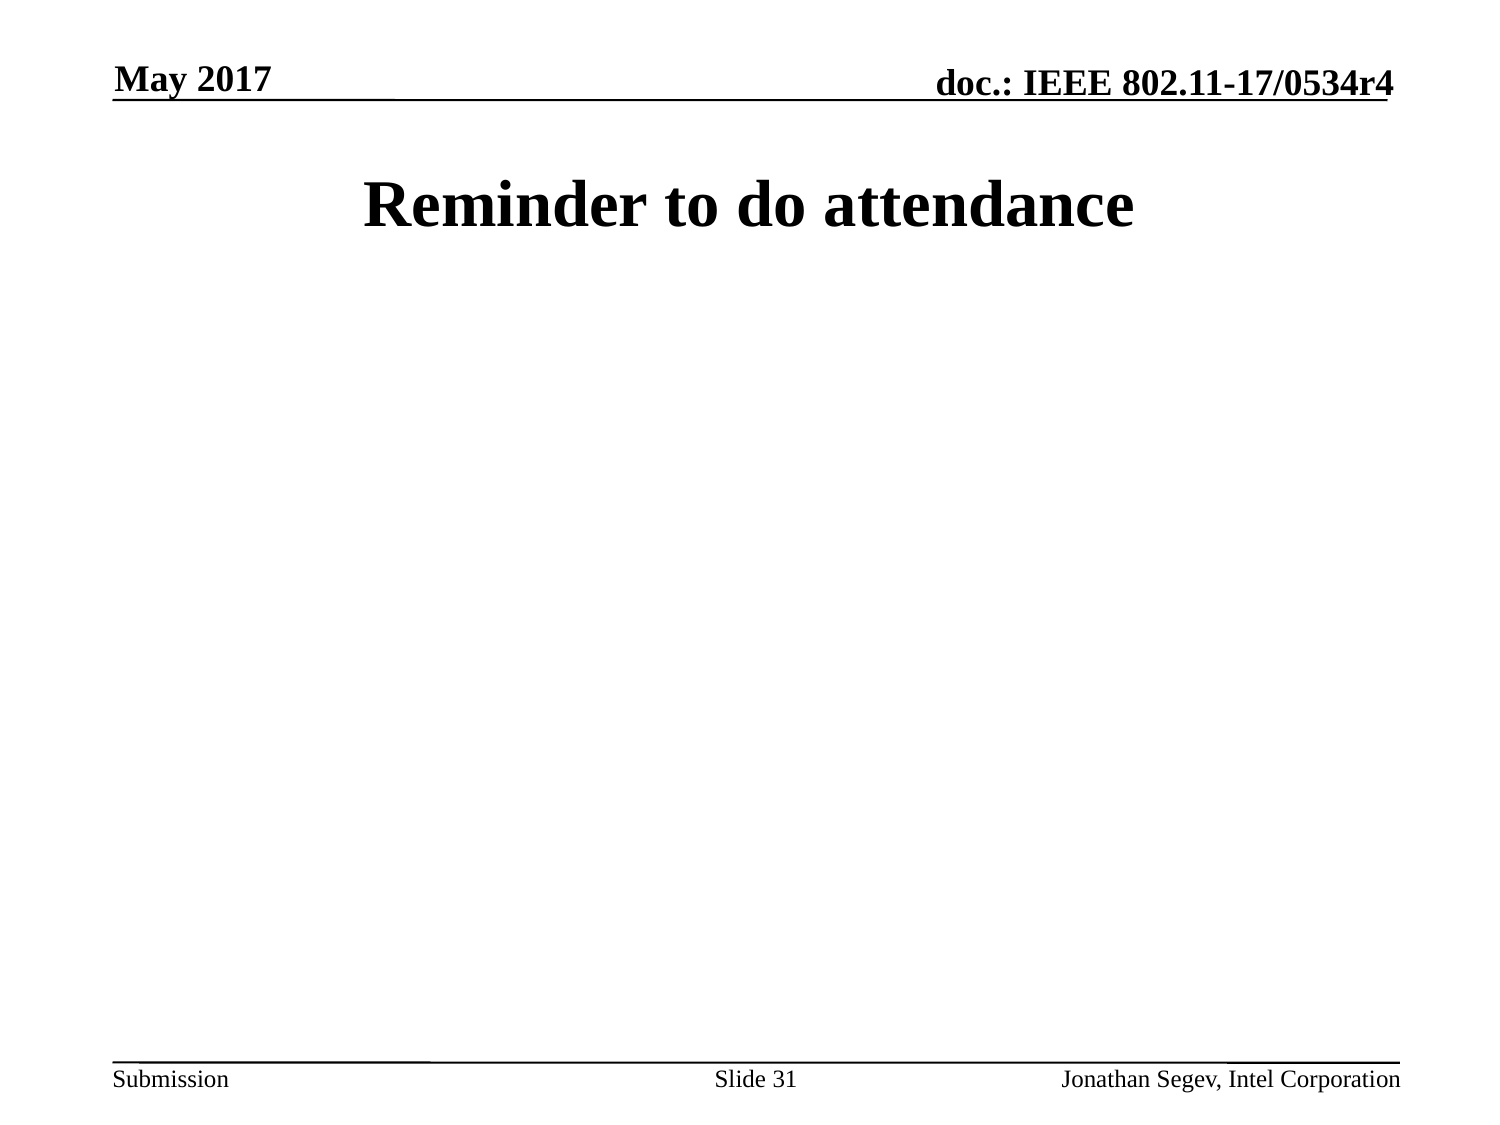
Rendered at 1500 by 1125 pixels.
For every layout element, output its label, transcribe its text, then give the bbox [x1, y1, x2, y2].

footer Jonathan Segev, Intel Corporation [878, 1061, 1402, 1093]
slide_number Slide 31 [712, 1061, 800, 1123]
title Reminder to do attendance [112, 112, 1388, 288]
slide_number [114, 54, 423, 100]
